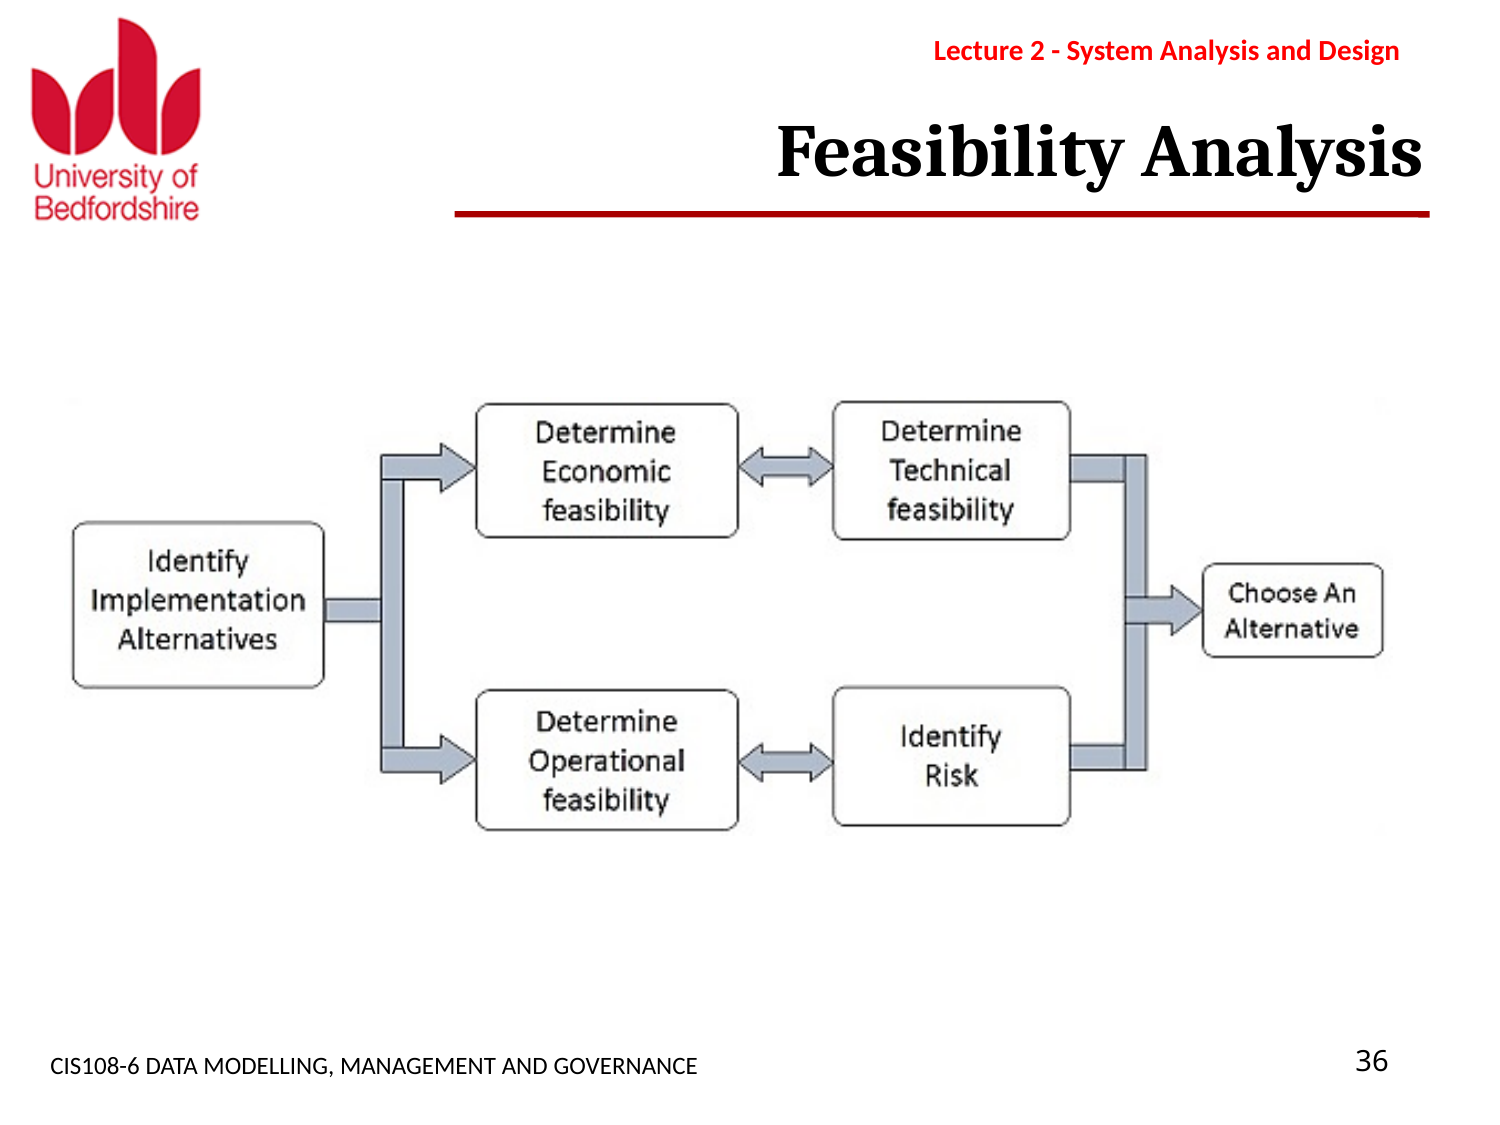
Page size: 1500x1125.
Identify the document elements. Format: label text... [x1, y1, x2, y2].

slide_number Lecture 2 - System Analysis and Design [903, 18, 1416, 79]
footer CIS108-6 DATA MODELLING, MANAGEMENT AND GOVERNANCE [35, 1035, 750, 1095]
title Feasibility Analysis [123, 90, 1440, 203]
picture [64, 396, 1393, 836]
picture [0, 0, 237, 236]
